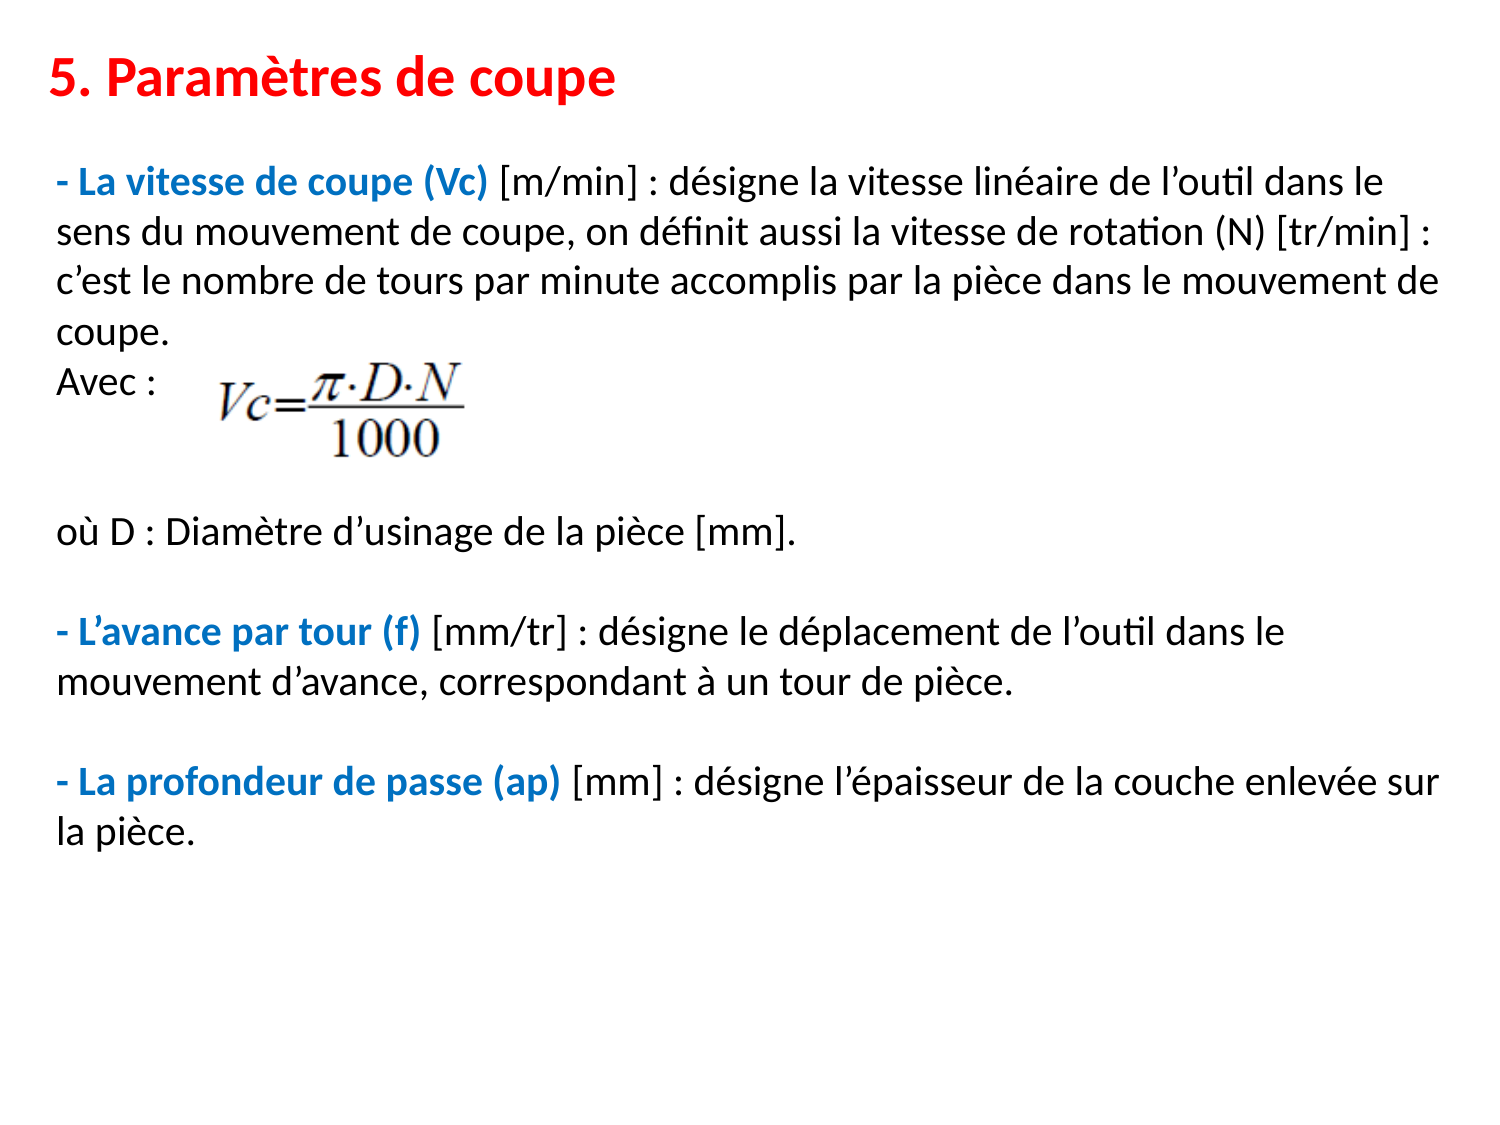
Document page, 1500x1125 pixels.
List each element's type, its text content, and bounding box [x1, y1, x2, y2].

picture [206, 337, 491, 469]
text_box - La vitesse de coupe (Vc) [m/min] : désigne la vitesse linéaire de l’outil dans le sens du mouvement de coupe, on définit aussi la vitesse de rotation (N) [tr/min] : c’est le nombre de tours par minute accomplis par la pièce dans le mouvement de coupe. Avec : où D : Diamètre d’usinage de la pièce [mm]. - L’avance par tour (f) [mm/tr] : désigne le déplacement de l’outil dans le mouvement d’avance, correspondant à un tour de pièce. - La profondeur de passe (ap) [mm] : désigne l’épaisseur de la couche enlevée sur la pièce. [41, 145, 1459, 861]
text_box 5. Paramètres de coupe [33, 30, 632, 116]
